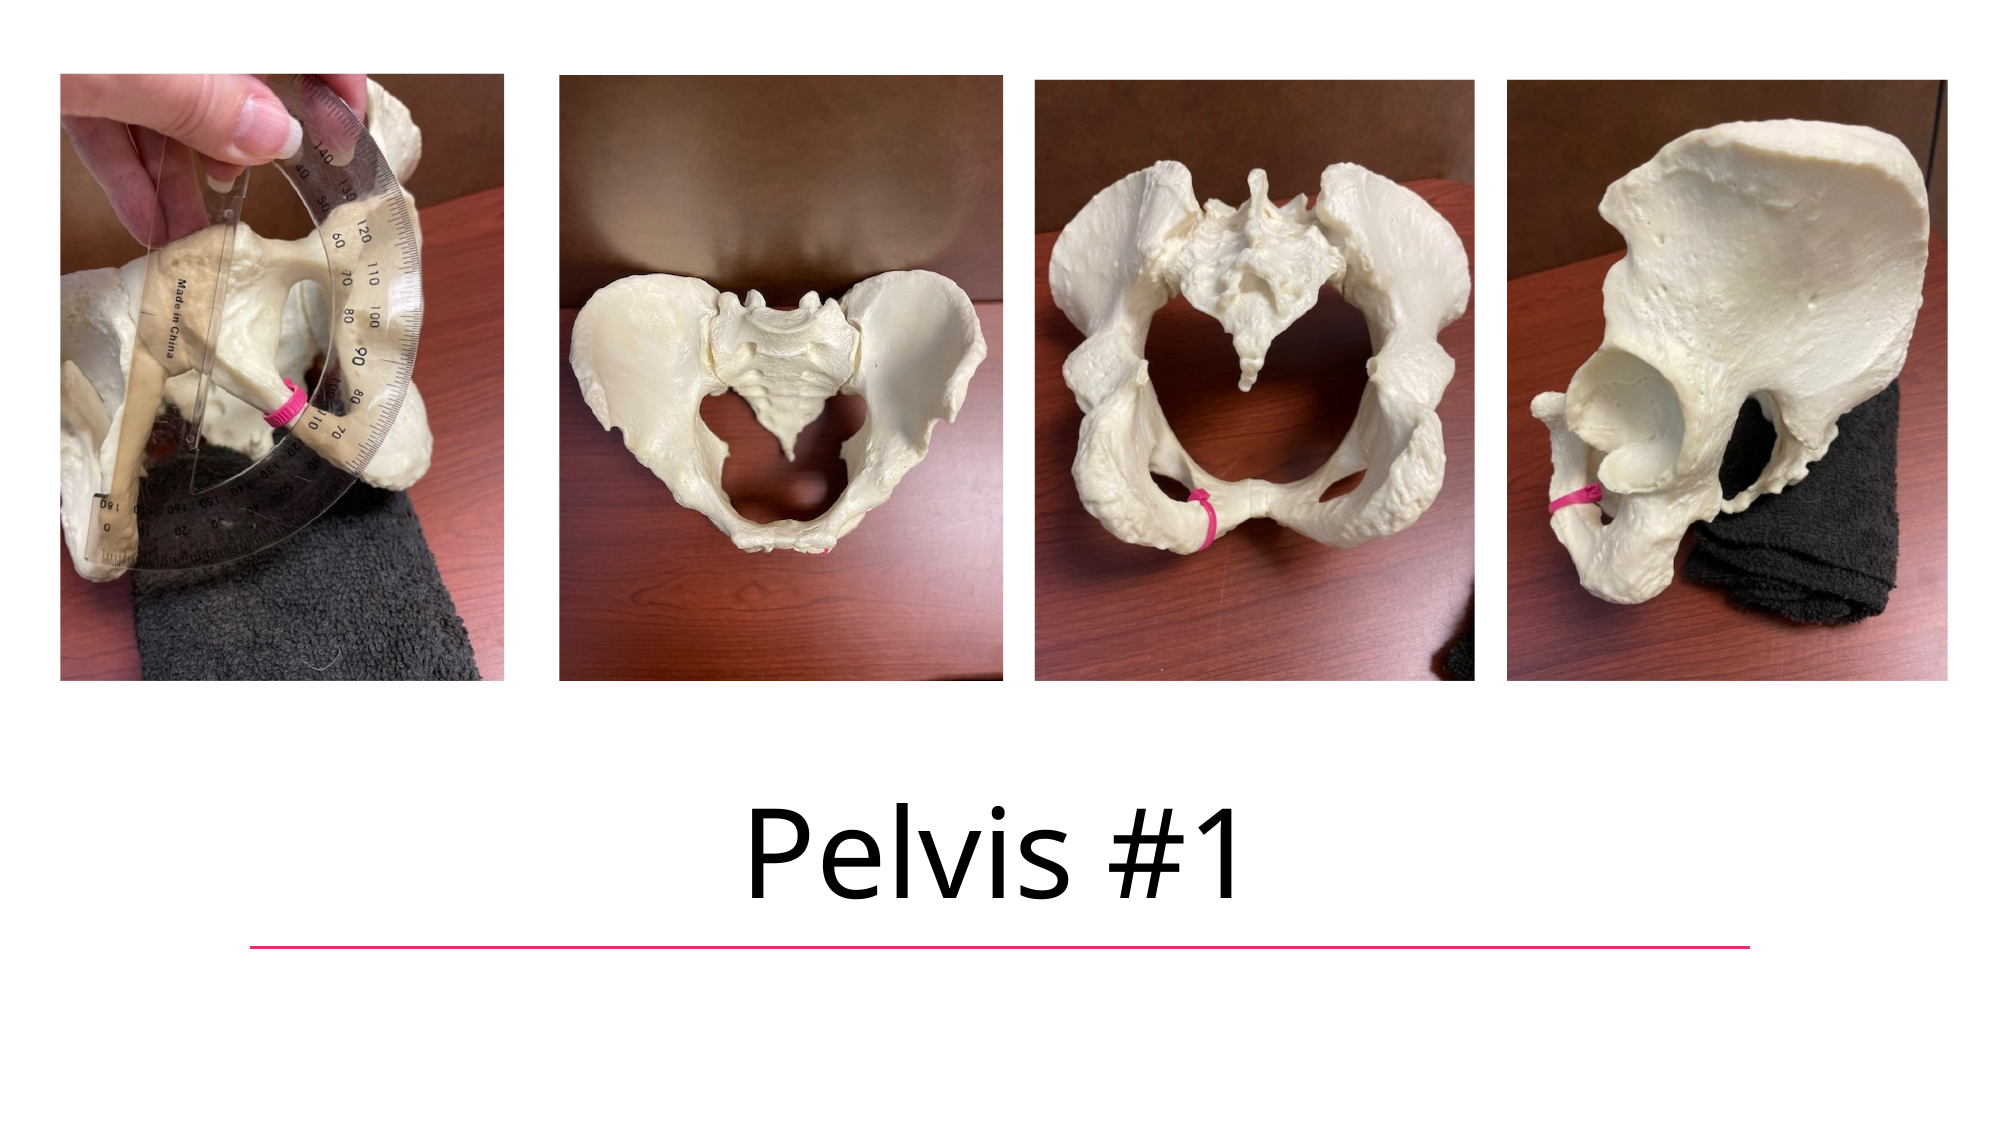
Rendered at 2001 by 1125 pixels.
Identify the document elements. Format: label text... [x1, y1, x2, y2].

title Pelvis #1 [105, 749, 1895, 933]
picture [0, 74, 2000, 681]
